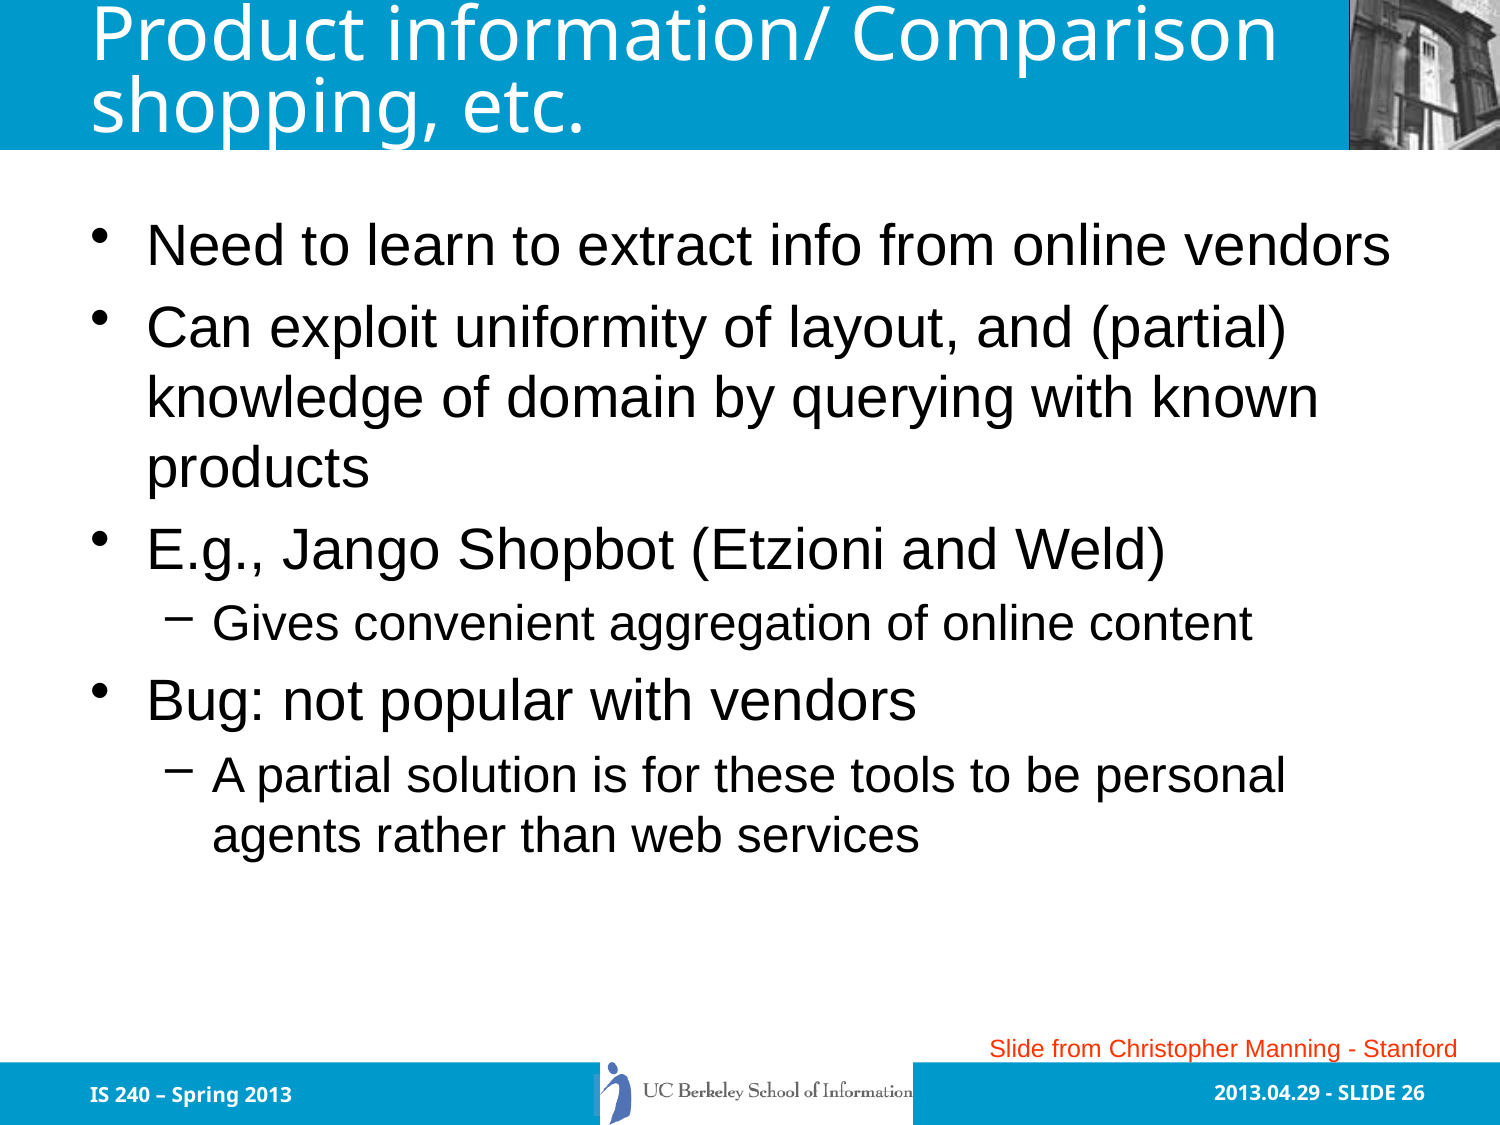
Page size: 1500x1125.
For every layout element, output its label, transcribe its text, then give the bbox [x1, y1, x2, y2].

list Need to learn to extract info from online vendors Can exploit uniformity of layout, and (partial) knowledge of domain by querying with known products E.g., Jango Shopbot (Etzioni and Weld) Gives convenient aggregation of online content Bug: not popular with vendors A partial solution is for these tools to be personal agents rather than web services [75, 200, 1425, 1013]
slide_number IS 240 – Spring 2013 [75, 1062, 388, 1125]
picture [1350, 0, 1500, 150]
picture [594, 1062, 912, 1125]
title Product information/ Comparison shopping, etc. [75, 0, 1350, 150]
text_box Slide from Christopher Manning - Stanford [974, 1025, 1474, 1070]
